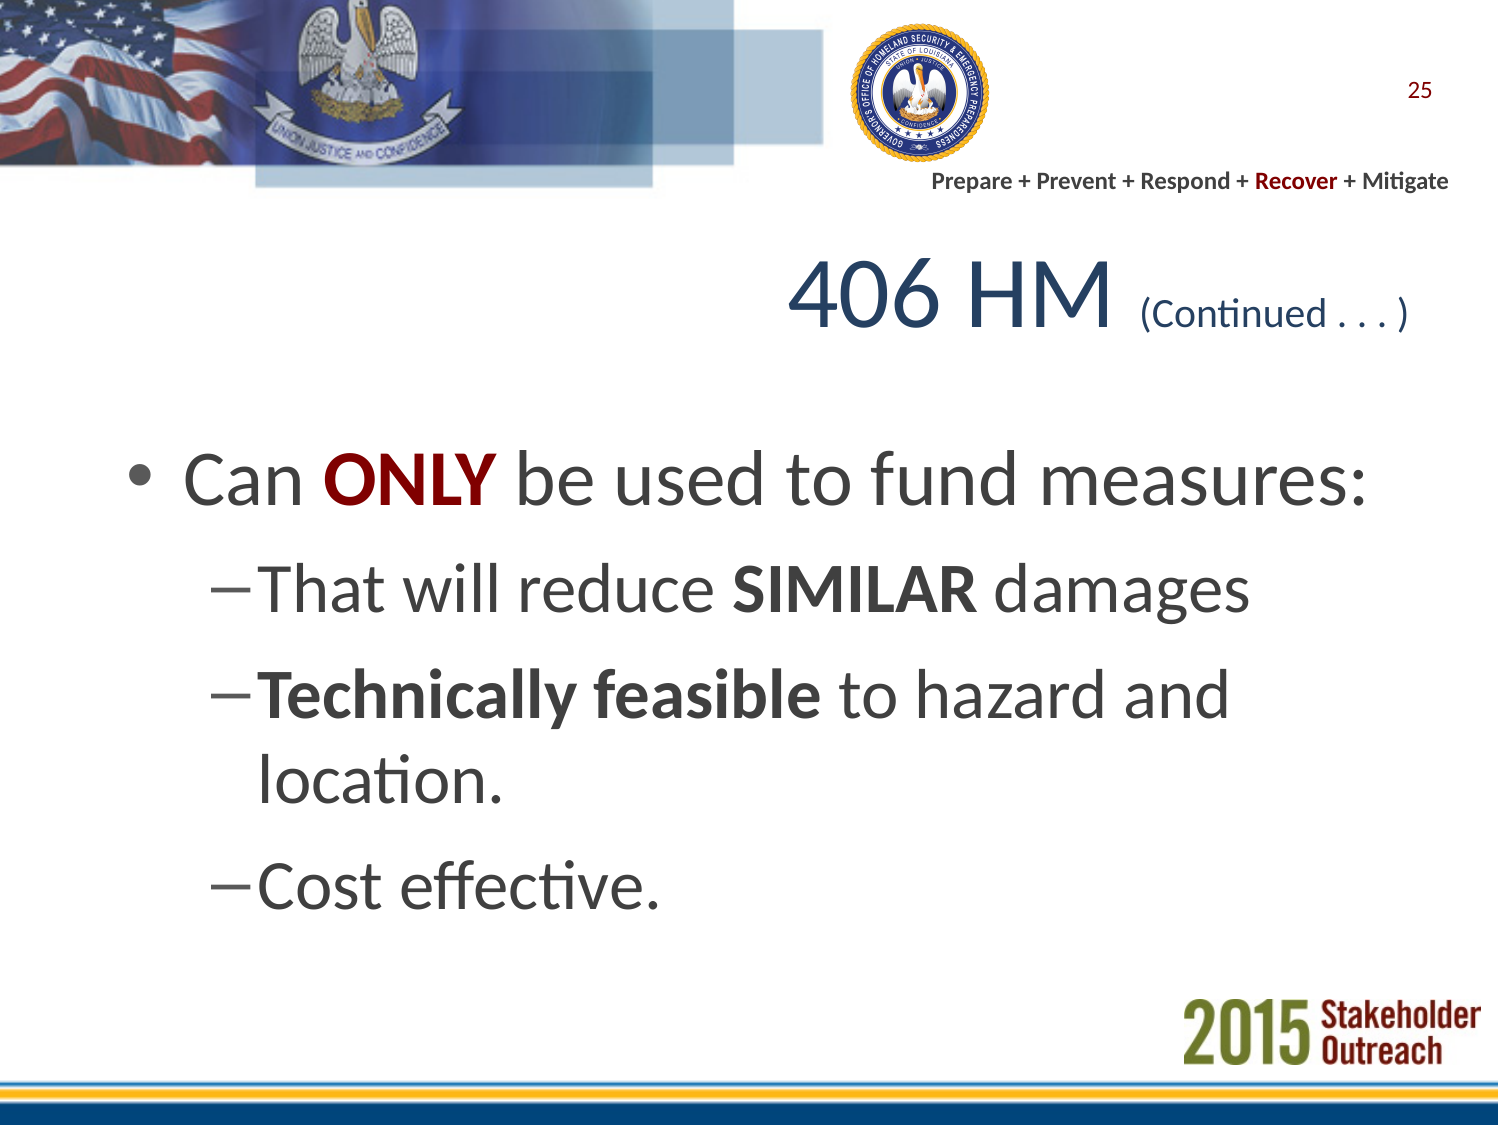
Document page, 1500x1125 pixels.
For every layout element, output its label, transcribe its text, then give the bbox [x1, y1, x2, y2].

picture [0, 0, 1498, 1125]
title 406 HM (Continued . . . ) [75, 212, 1425, 361]
slide_number 25 [845, 31, 1448, 147]
list Can ONLY be used to fund measures: That will reduce SIMILAR damages Technically feasible to hazard and location. Cost effective. [75, 418, 1425, 1038]
